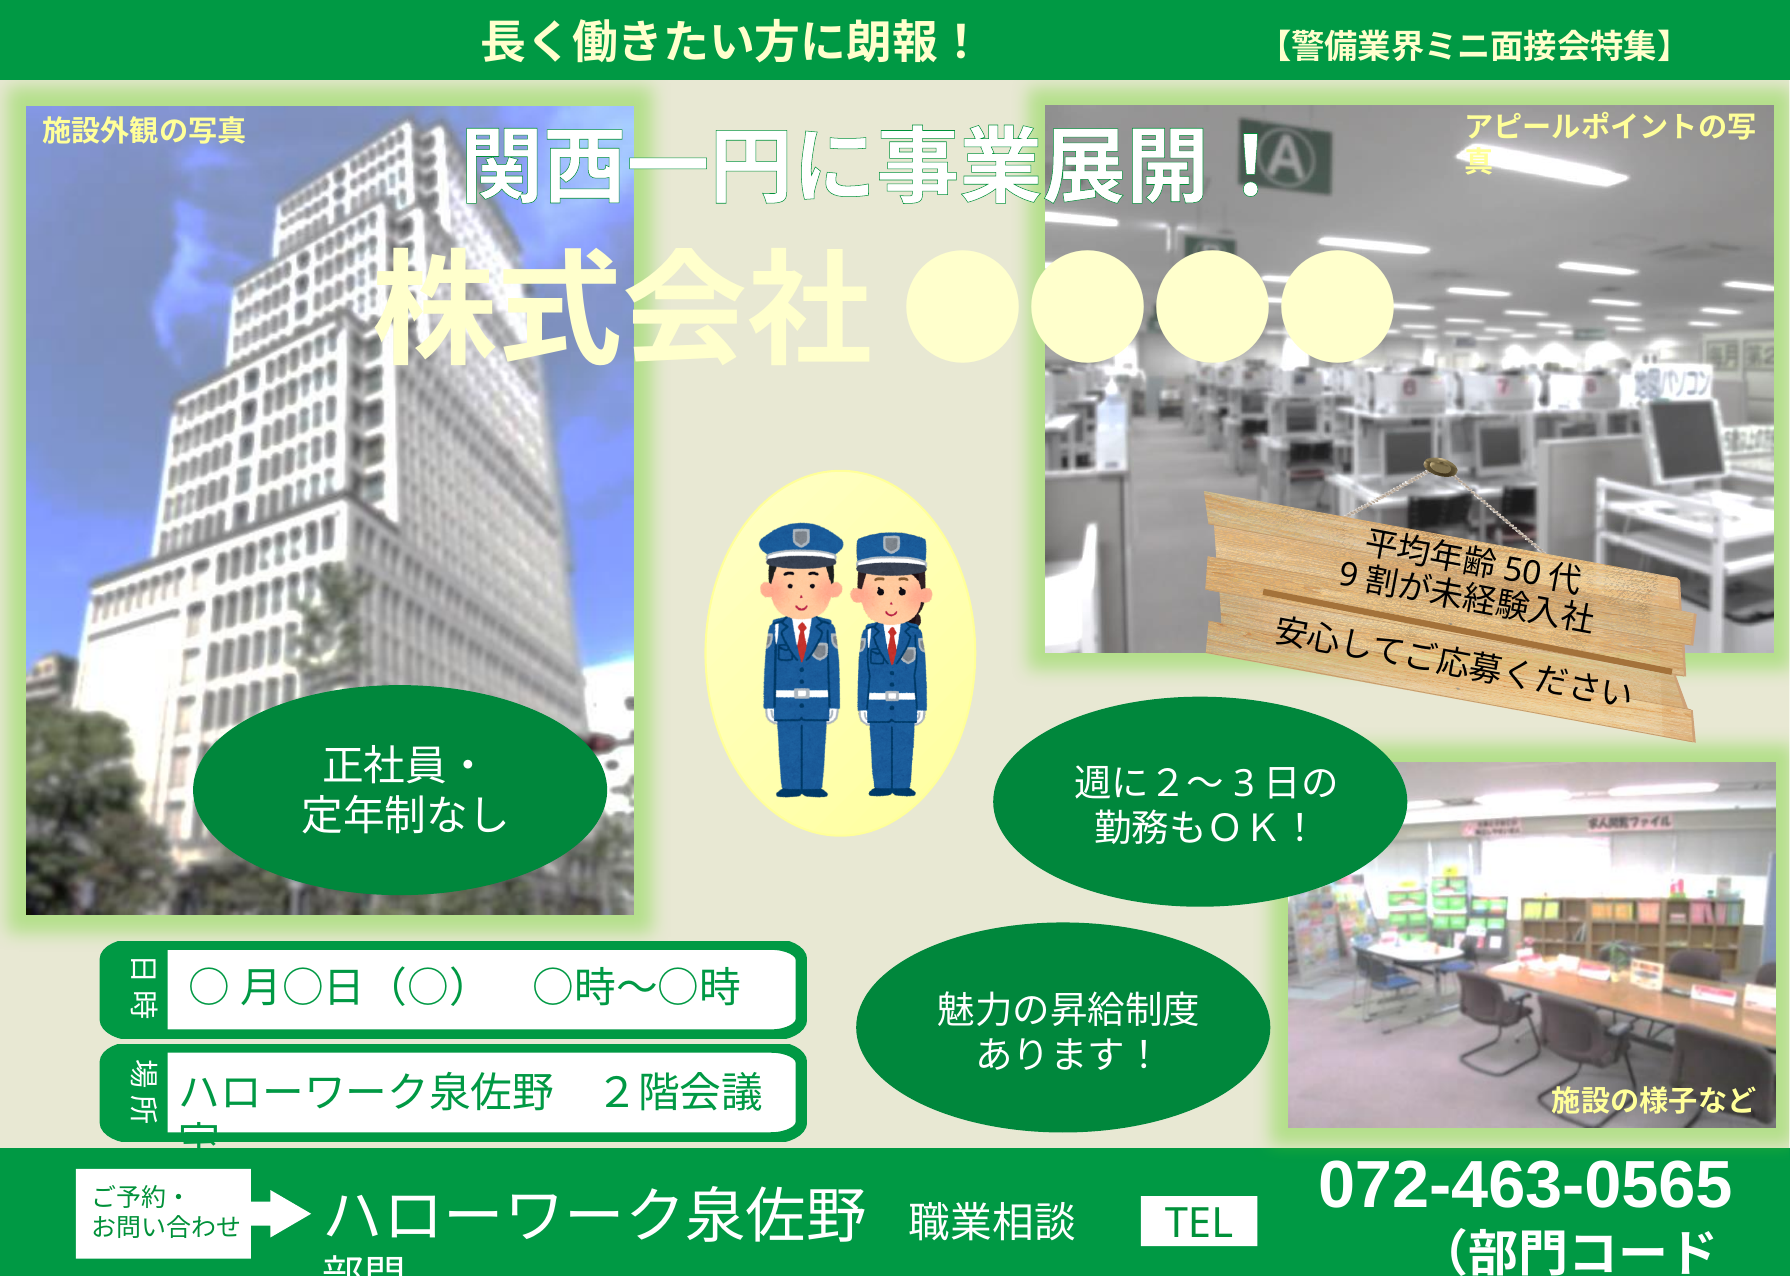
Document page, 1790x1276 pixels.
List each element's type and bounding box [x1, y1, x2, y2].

text_box [76, 1169, 310, 1258]
text_box [830, 922, 1308, 1133]
text_box [993, 696, 1408, 908]
text_box [1176, 467, 1740, 720]
text_box [705, 470, 976, 836]
text_box [192, 685, 608, 896]
picture [0, 0, 1790, 1276]
